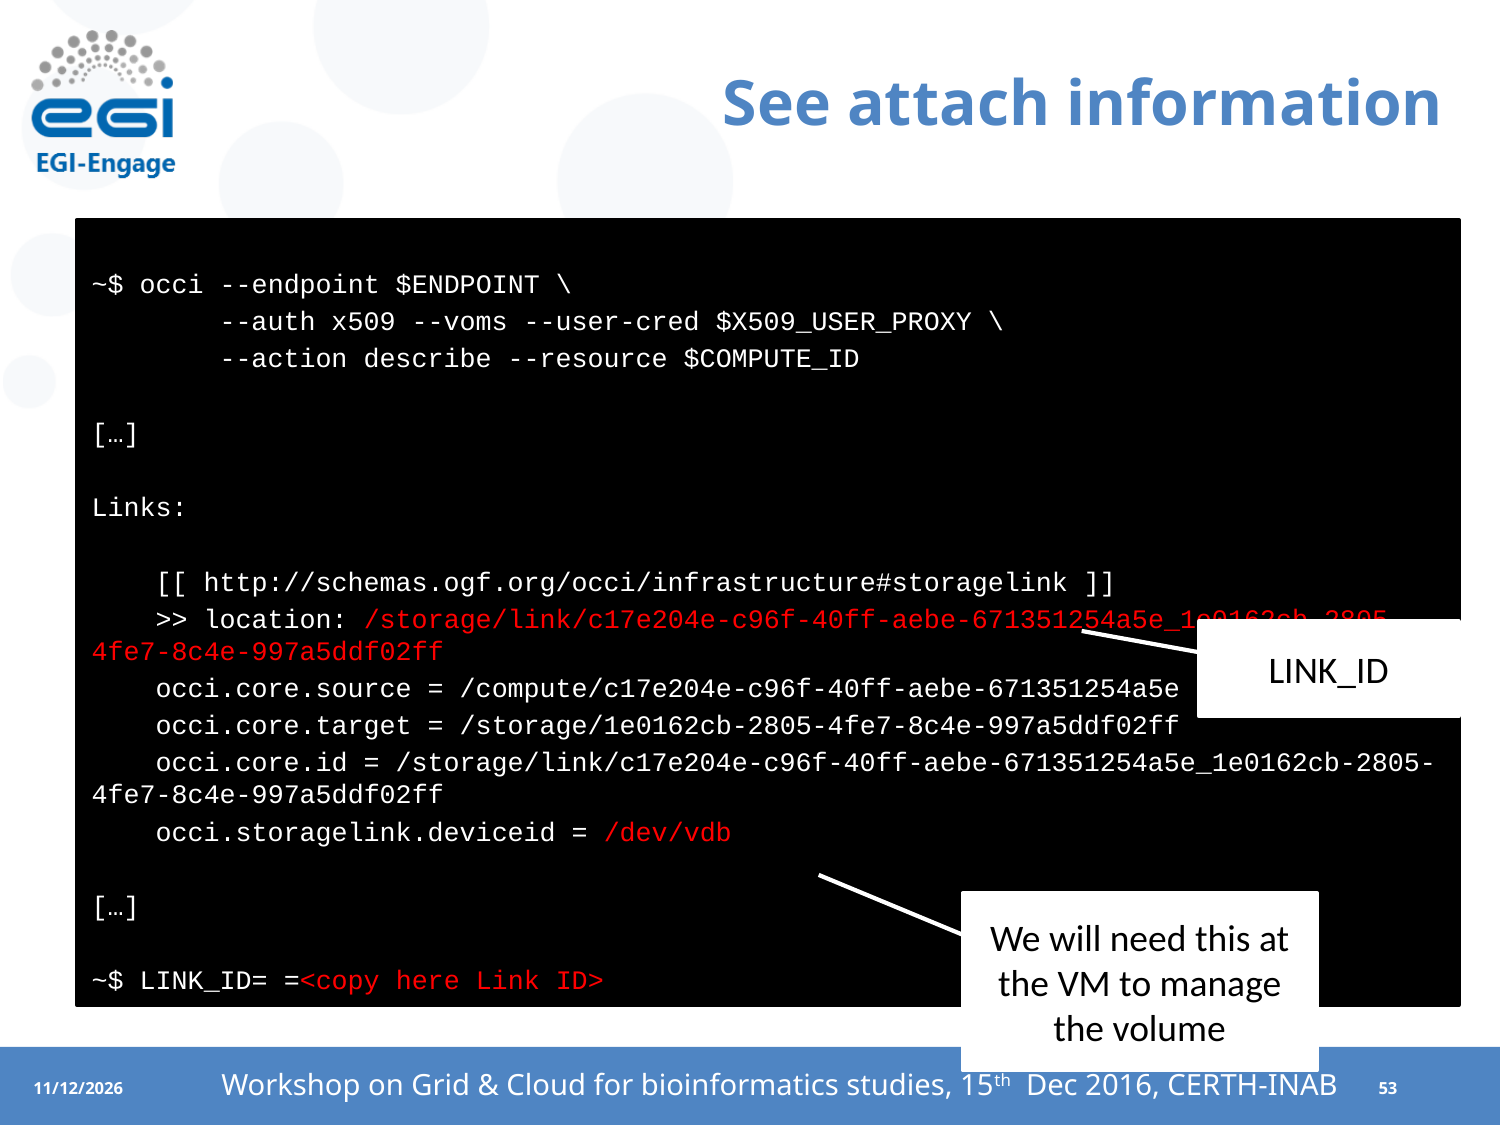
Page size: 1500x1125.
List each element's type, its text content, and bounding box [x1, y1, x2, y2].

text_box We will need this at the VM to manage the volume [817, 872, 1319, 1058]
text_box LINK_ID [1081, 619, 1461, 718]
title See attach information [253, 30, 1459, 171]
picture [3, 0, 1076, 772]
text_box Workshop on Grid & Cloud for bioinformatics studies, 15th Dec 2016, CERTH-INAB [206, 1058, 1365, 1111]
list ~$ occi --endpoint $ENDPOINT \ --auth x509 --voms --user-cred $X509_USER_PROXY \ --action describe --resource $COMPUTE_ID […] Links: [[ http://schemas.ogf.org/occi/infrastructure#storagelink ]] >> location: /storage/link/c17e204e-c96f-40ff-aebe-671351254a5e_1e0162cb-2805-4fe7-8c4e-997a5ddf02ff occi.core.source = /compute/c17e204e-c96f-40ff-aebe-671351254a5e occi.core.target = /storage/1e0162cb-2805-4fe7-8c4e-997a5ddf02ff occi.core.id = /storage/link/c17e204e-c96f-40ff-aebe-671351254a5e_1e0162cb-2805-4fe7-8c4e-997a5ddf02ff occi.storagelink.deviceid = /dev/vdb […] ~$ LINK_ID= =<copy here Link ID> [75, 218, 1461, 1007]
